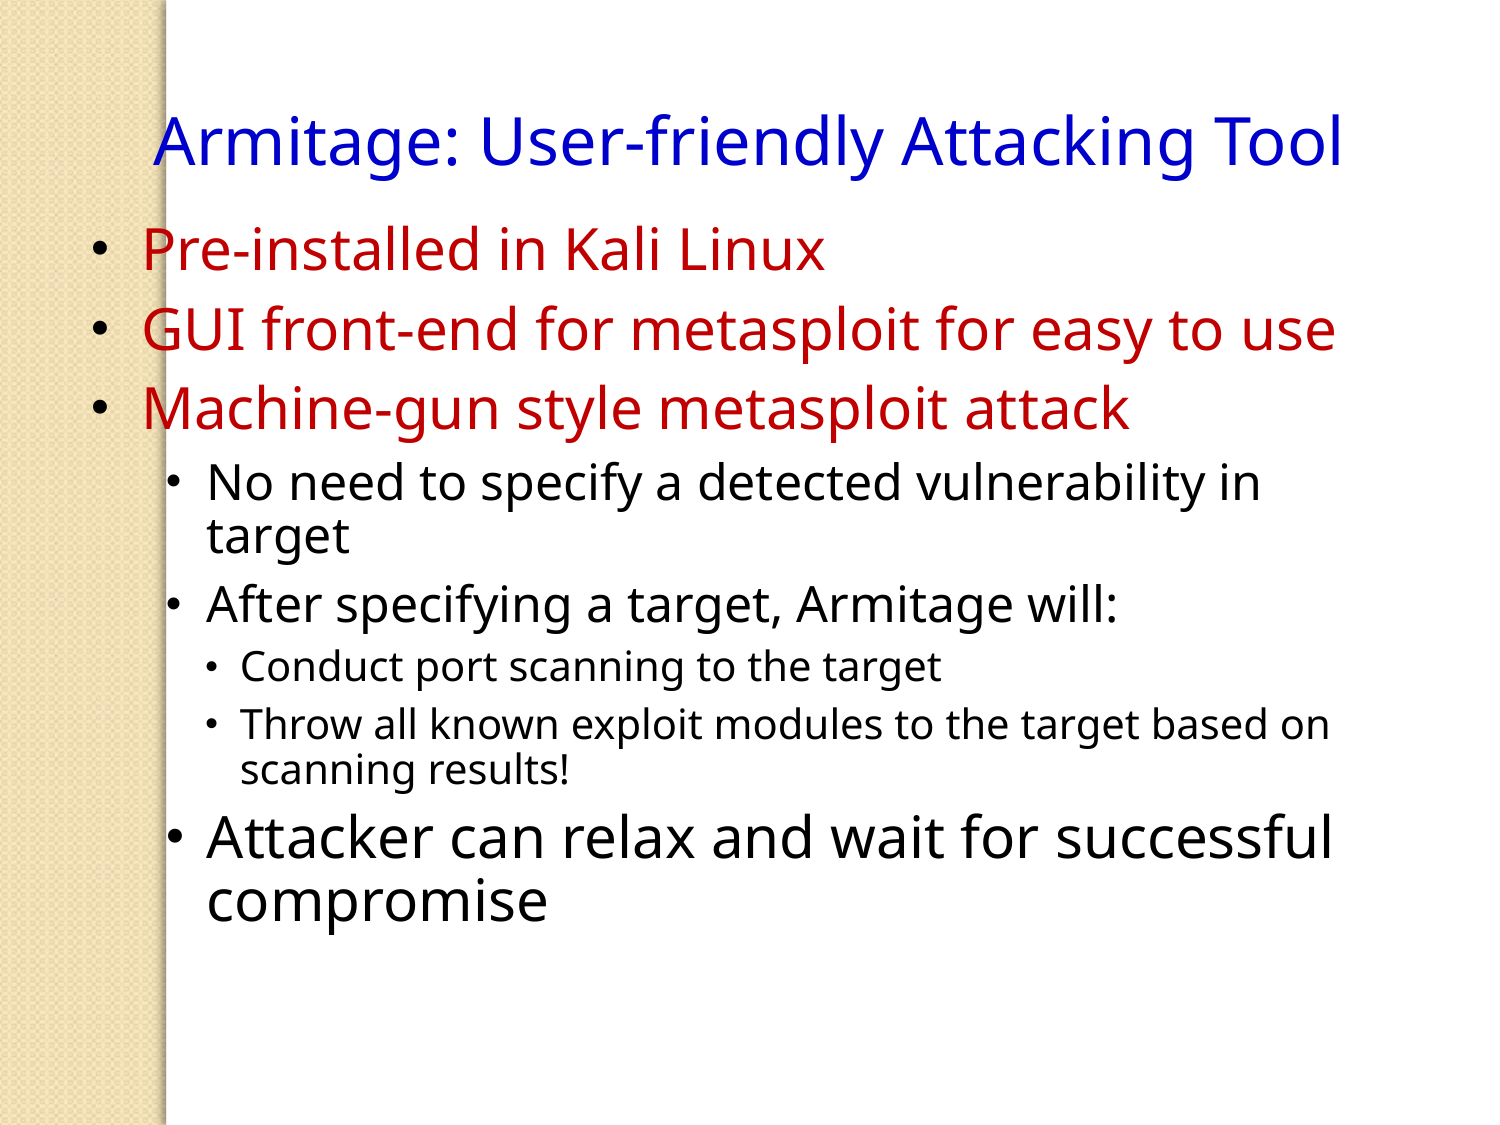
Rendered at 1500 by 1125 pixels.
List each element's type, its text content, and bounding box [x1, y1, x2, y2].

text_box Pre-installed in Kali Linux GUI front-end for metasploit for easy to use Machine-gun style metasploit attack No need to specify a detected vulnerability in target After specifying a target, Armitage will: Conduct port scanning to the target Throw all known exploit modules to the target based on scanning results! Attacker can relax and wait for successful compromise [74, 212, 1425, 1043]
text_box Armitage: User-friendly Attacking Tool [74, 45, 1425, 212]
picture [0, 0, 166, 1125]
